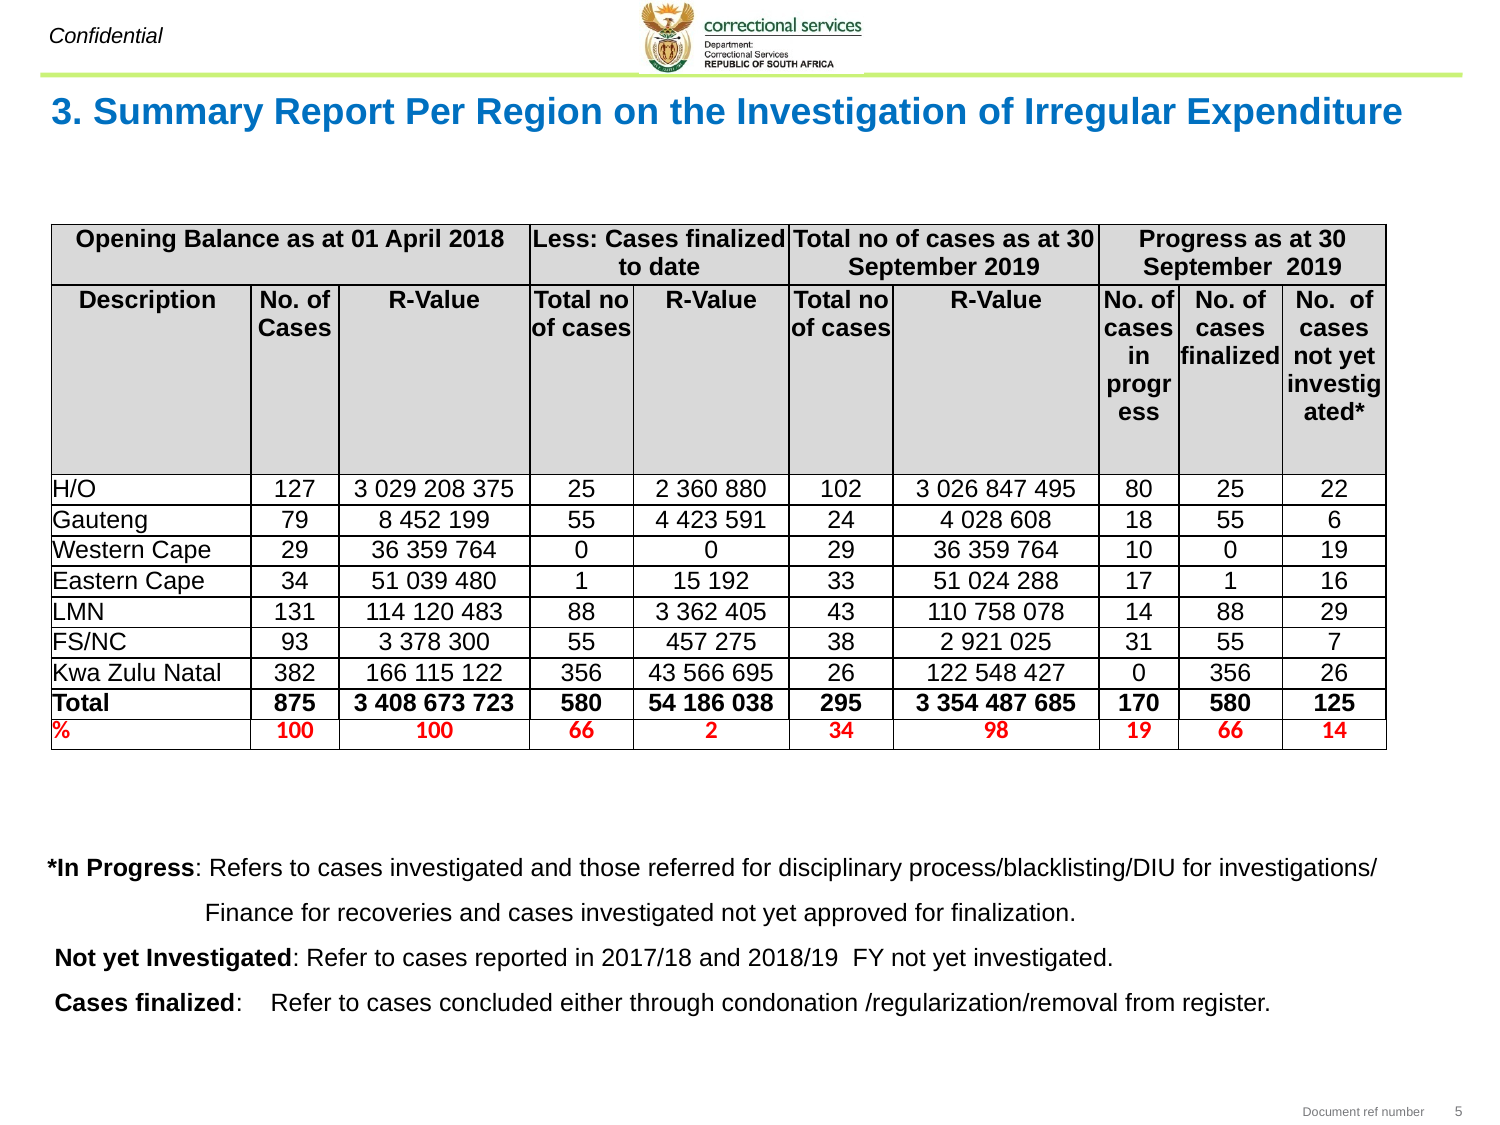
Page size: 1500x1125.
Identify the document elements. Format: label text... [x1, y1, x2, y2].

table_cell 15 192 [634, 567, 788, 596]
table_cell 16 [1283, 567, 1385, 596]
table_cell 125 [1283, 690, 1385, 719]
table_cell 22 [1283, 475, 1385, 504]
table_cell 0 [1180, 537, 1282, 565]
table_cell 131 [252, 598, 338, 627]
table_cell 10 [1100, 537, 1178, 565]
table_cell 2 360 880 [634, 475, 788, 504]
table_cell 166 115 122 [340, 659, 529, 688]
table_cell 0 [1100, 659, 1178, 688]
table_cell Western Cape [52, 537, 250, 565]
table_cell 17 [1100, 567, 1178, 596]
table_cell 580 [1180, 690, 1282, 719]
table_cell 24 [790, 506, 892, 535]
table_cell 170 [1100, 690, 1178, 719]
table_header Opening Balance as at 01 April 2018 [52, 225, 529, 284]
table_cell 3 026 847 495 [894, 475, 1098, 504]
table_cell 3 378 300 [340, 628, 529, 657]
table_cell No. of cases in progress [1100, 286, 1178, 474]
table_cell 6 [1283, 506, 1385, 535]
table_cell 33 [790, 567, 892, 596]
table_cell R-Value [894, 286, 1098, 474]
table_cell 80 [1100, 475, 1178, 504]
table_cell LMN [52, 598, 250, 627]
table_cell 36 359 764 [894, 537, 1098, 565]
table_cell 29 [790, 537, 892, 565]
table_cell 26 [790, 659, 892, 688]
table_cell 295 [790, 690, 892, 719]
table_cell Description [52, 286, 250, 474]
table_cell 51 024 288 [894, 567, 1098, 596]
table_cell 875 [252, 690, 338, 719]
picture [639, 0, 864, 74]
table_cell 88 [531, 598, 633, 627]
table_cell 66 [530, 720, 633, 749]
table_cell 7 [1283, 628, 1385, 657]
table_cell 3 354 487 685 [894, 690, 1098, 719]
table_cell Total [52, 690, 250, 719]
table_cell 1 [1180, 567, 1282, 596]
table_cell 3 029 208 375 [340, 475, 529, 504]
table_cell Total no of cases [531, 286, 633, 474]
table_cell 356 [531, 659, 633, 688]
table_cell 4 028 608 [894, 506, 1098, 535]
table_cell 14 [1100, 598, 1178, 627]
table_cell 1 [531, 567, 633, 596]
table_cell 93 [252, 628, 338, 657]
table_cell 18 [1100, 506, 1178, 535]
table_cell 100 [251, 720, 339, 749]
table_cell 3 362 405 [634, 598, 788, 627]
table_cell 8 452 199 [340, 506, 529, 535]
table_cell 36 359 764 [340, 537, 529, 565]
table_cell 114 120 483 [340, 598, 529, 627]
table_cell 55 [1180, 506, 1282, 535]
table_cell 88 [1180, 598, 1282, 627]
table_cell 100 [340, 720, 529, 749]
table_cell 29 [1283, 598, 1385, 627]
table_cell 55 [531, 628, 633, 657]
table_cell R-Value [634, 286, 788, 474]
table_cell 25 [531, 475, 633, 504]
table_cell 34 [252, 567, 338, 596]
table_cell % [52, 720, 250, 749]
table_cell No. of Cases [252, 286, 338, 474]
table_cell 2 921 025 [894, 628, 1098, 657]
table_cell 51 039 480 [340, 567, 529, 596]
table_cell Total no of cases [790, 286, 892, 474]
table_cell H/O [52, 475, 250, 504]
table_cell 29 [252, 537, 338, 565]
table_cell 66 [1179, 720, 1282, 749]
table_cell 457 275 [634, 628, 788, 657]
table_cell Gauteng [52, 506, 250, 535]
table_cell 110 758 078 [894, 598, 1098, 627]
table_cell 98 [894, 720, 1099, 749]
table_cell 14 [1283, 720, 1386, 749]
table_cell 34 [790, 720, 893, 749]
table_header Progress as at 30 September 2019 [1100, 225, 1385, 284]
table_cell 2 [634, 720, 789, 749]
table_cell Kwa Zulu Natal [52, 659, 250, 688]
table_cell 19 [1283, 537, 1385, 565]
table_cell 356 [1180, 659, 1282, 688]
table_header Less: Cases finalized to date [531, 225, 788, 284]
table_cell 43 566 695 [634, 659, 788, 688]
table_cell 31 [1100, 628, 1178, 657]
table_cell 26 [1283, 659, 1385, 688]
table_cell 102 [790, 475, 892, 504]
table_cell R-Value [340, 286, 529, 474]
table_cell 127 [252, 475, 338, 504]
table_cell No. of cases not yet investigated* [1283, 286, 1385, 474]
table_cell 54 186 038 [634, 690, 788, 719]
table_header Total no of cases as at 30 September 2019 [790, 225, 1098, 284]
table_cell No. of cases finalized [1180, 286, 1282, 474]
table_cell 580 [531, 690, 633, 719]
table_cell 43 [790, 598, 892, 627]
title 3. Summary Report Per Region on the Investigation of Irregular Expenditure [51, 91, 1456, 195]
table_cell 19 [1100, 720, 1178, 749]
table_cell 38 [790, 628, 892, 657]
table_cell 0 [634, 537, 788, 565]
table_cell FS/NC [52, 628, 250, 657]
table_cell Eastern Cape [52, 567, 250, 596]
table_cell 382 [252, 659, 338, 688]
table_cell 3 408 673 723 [340, 690, 529, 719]
table_cell 4 423 591 [634, 506, 788, 535]
table_cell 0 [531, 537, 633, 565]
table_cell 25 [1180, 475, 1282, 504]
table_cell 79 [252, 506, 338, 535]
table_cell 55 [1180, 628, 1282, 657]
text_box *In Progress: Refers to cases investigated and those referred for disciplinary process/blacklisting/DIU for investigations/ Finance for recoveries and cases investigated not yet approved for finalization. Not yet Investigated: Refer to cases reported in 2017/18 and 2018/19 FY not yet investigated. Cases finalized: Refer to cases concluded either through condonation /regularization/removal from register. [32, 829, 1474, 1077]
table_cell 55 [531, 506, 633, 535]
table_cell 122 548 427 [894, 659, 1098, 688]
